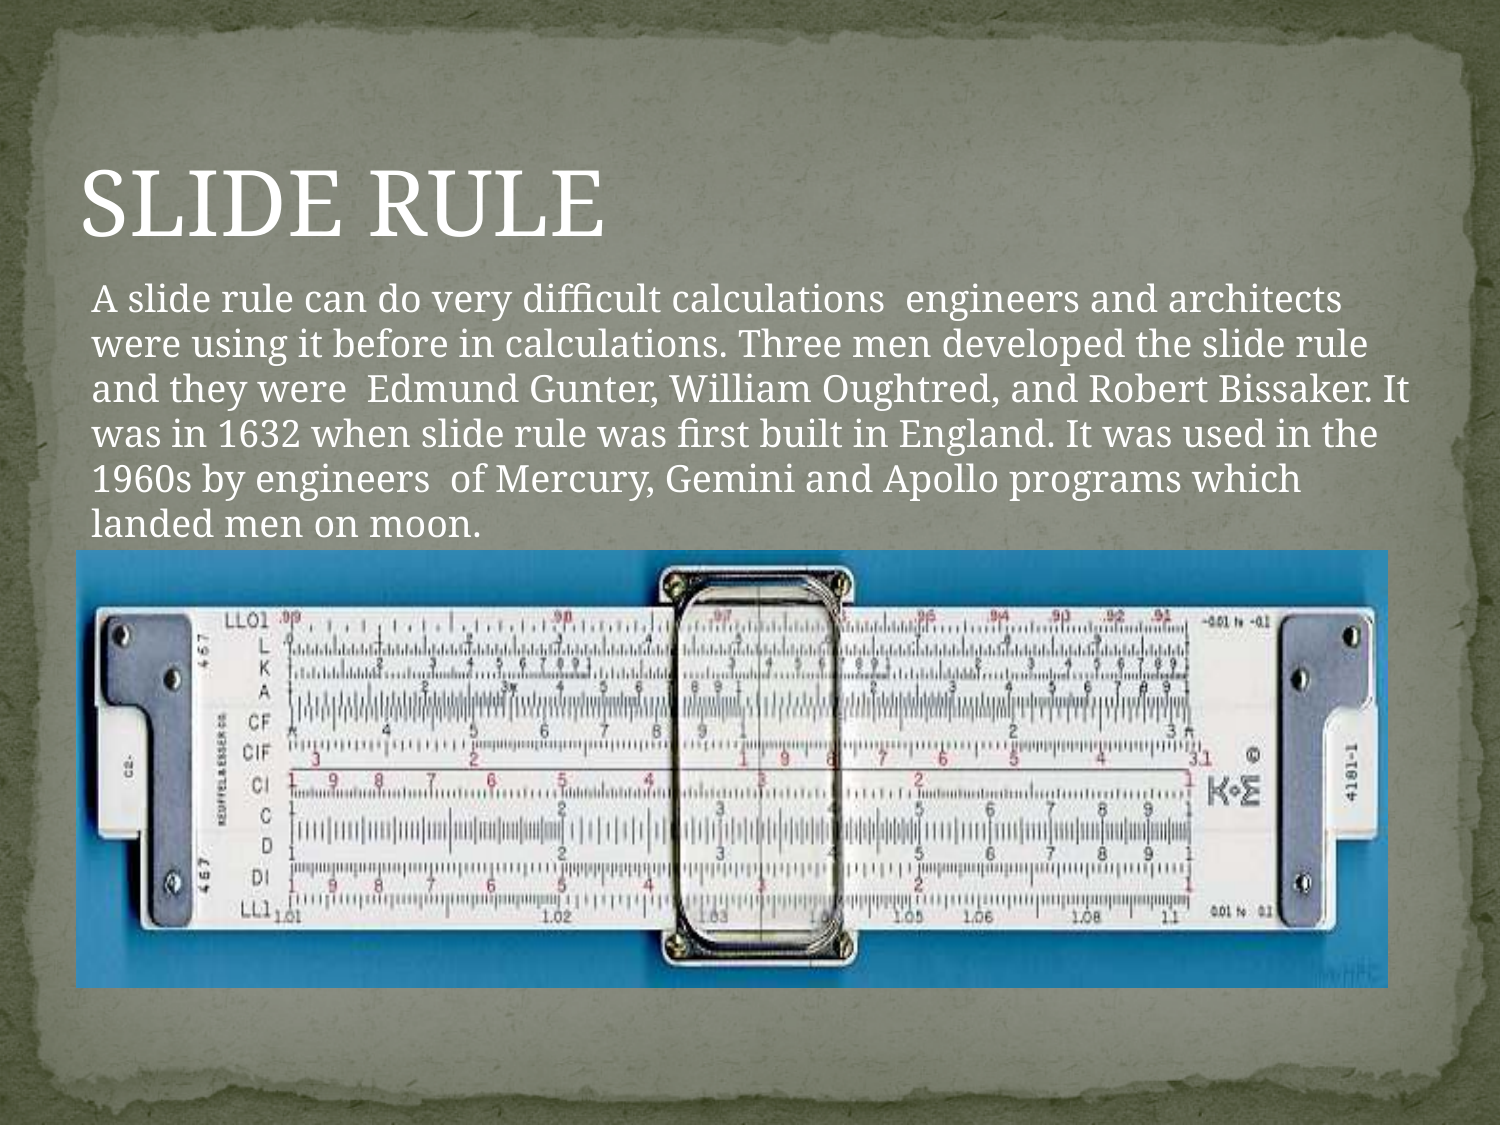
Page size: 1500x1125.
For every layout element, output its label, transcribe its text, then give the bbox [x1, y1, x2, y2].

picture [76, 550, 1388, 989]
text_box A slide rule can do very difficult calculations engineers and architects were using it before in calculations. Three men developed the slide rule and they were Edmund Gunter, William Oughtred, and Robert Bissaker. It was in 1632 when slide rule was first built in England. It was used in the 1960s by engineers of Mercury, Gemini and Apollo programs which landed men on moon. [76, 267, 1436, 552]
text_box SLIDE RULE [64, 137, 1436, 262]
